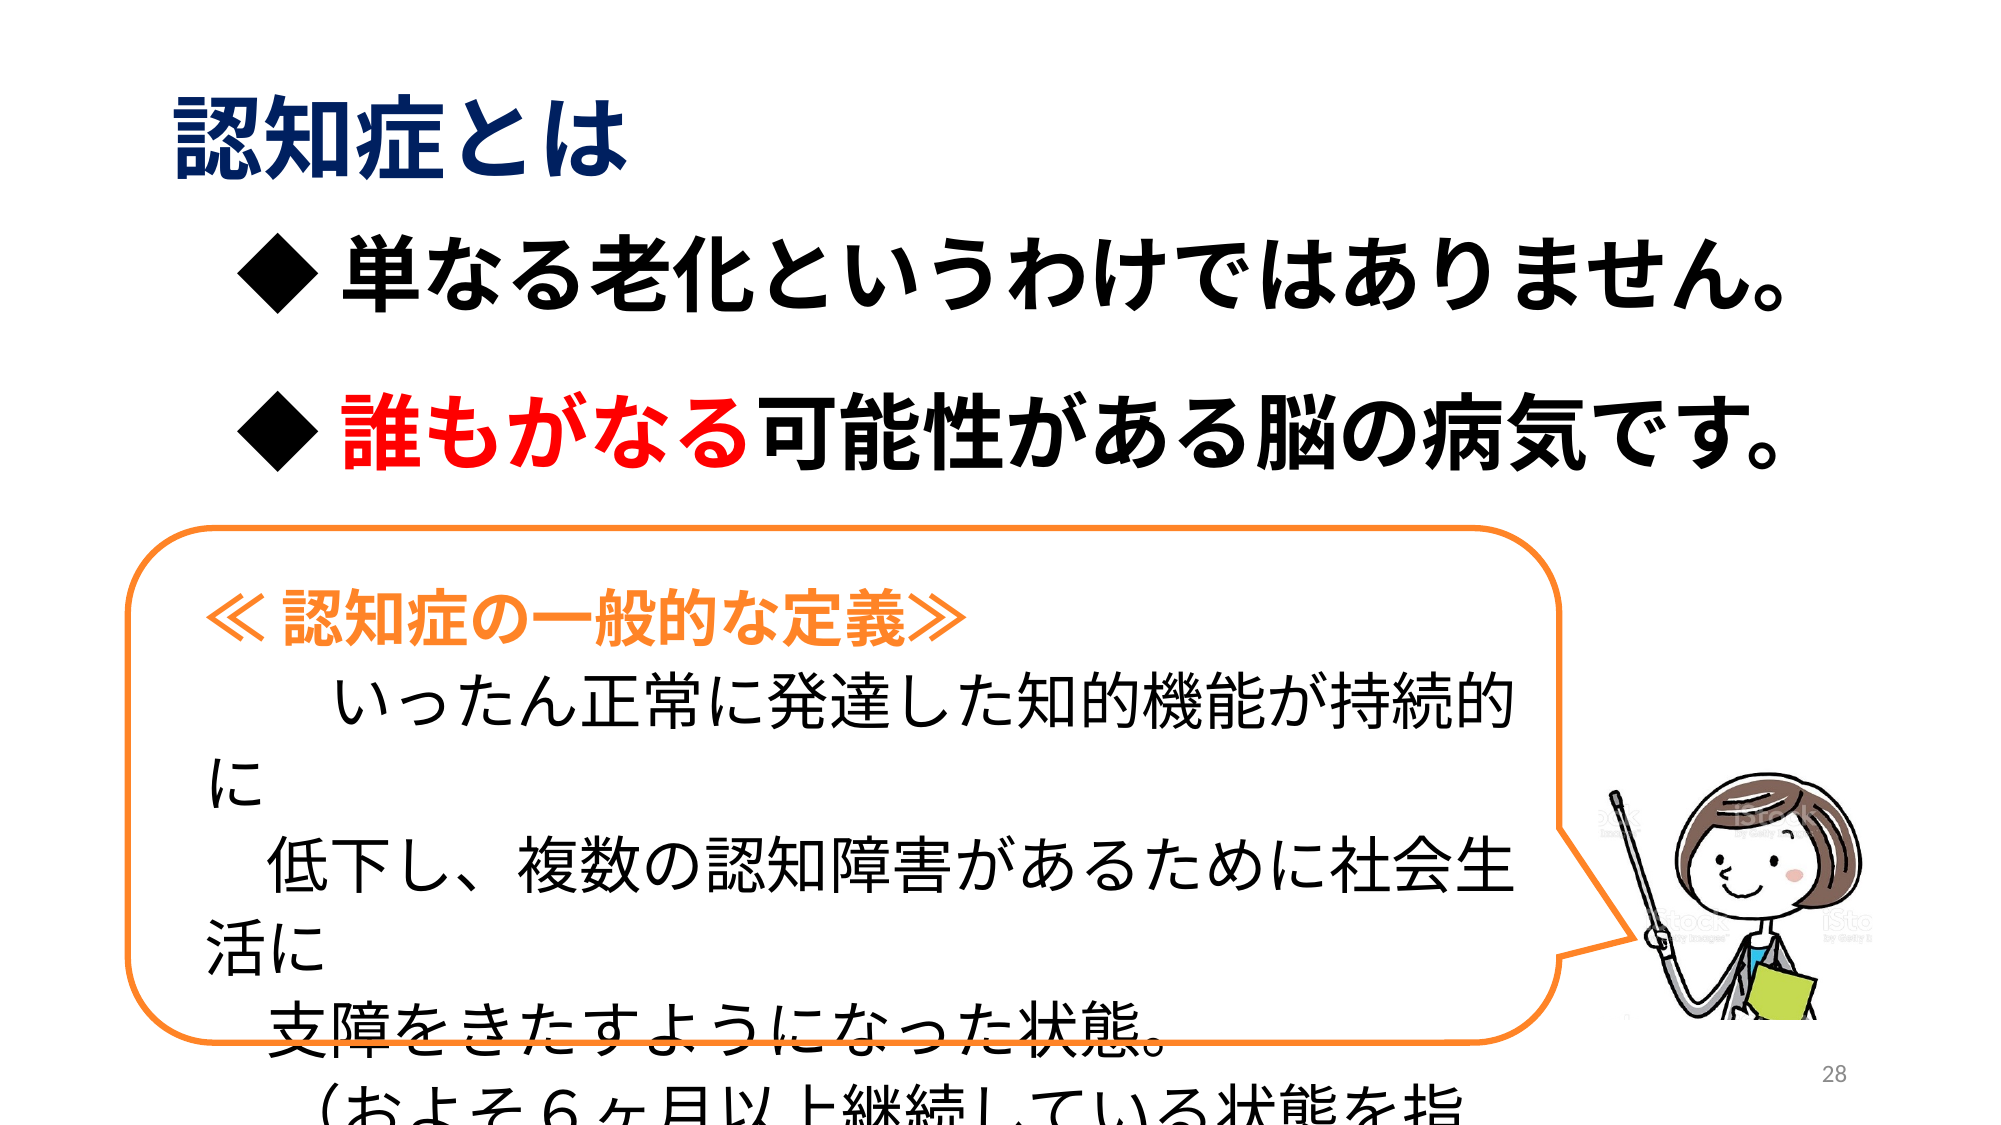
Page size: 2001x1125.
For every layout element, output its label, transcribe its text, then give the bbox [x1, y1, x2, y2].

text_box ◆単なる老化というわけではありません。 ◆誰もがなる可能性がある脳の病気です。 [221, 235, 1935, 488]
text_box [126, 527, 1598, 1044]
slide_number 28 [1412, 1042, 1863, 1103]
text_box ≪認知症の一般的な定義≫ いったん正常に発達した知的機能が持続的に 低下し、複数の認知障害があるために社会生活に 支障をきたすようになった状態。 （およそ６ヶ月以上継続している状態を指す。） [1546, 564, 1584, 861]
text_box ≪認知症の一般的な定義≫ いったん正常に発達した知的機能が持続的に 低下し、複数の認知障害があるために社会生活に 支障をきたすようになった状態。 （およそ６ヶ月以上継続している状態を指す。） [189, 1041, 1584, 1125]
text_box ≪認知症の一般的な定義≫ いったん正常に発達した知的機能が持続的に 低下し、複数の認知障害があるために社会生活に 支障をきたすようになった状態。 （およそ６ヶ月以上継続している状態を指す。） [1495, 952, 1584, 1042]
picture [1598, 764, 1873, 1020]
title 認知症とは [113, 34, 1062, 252]
